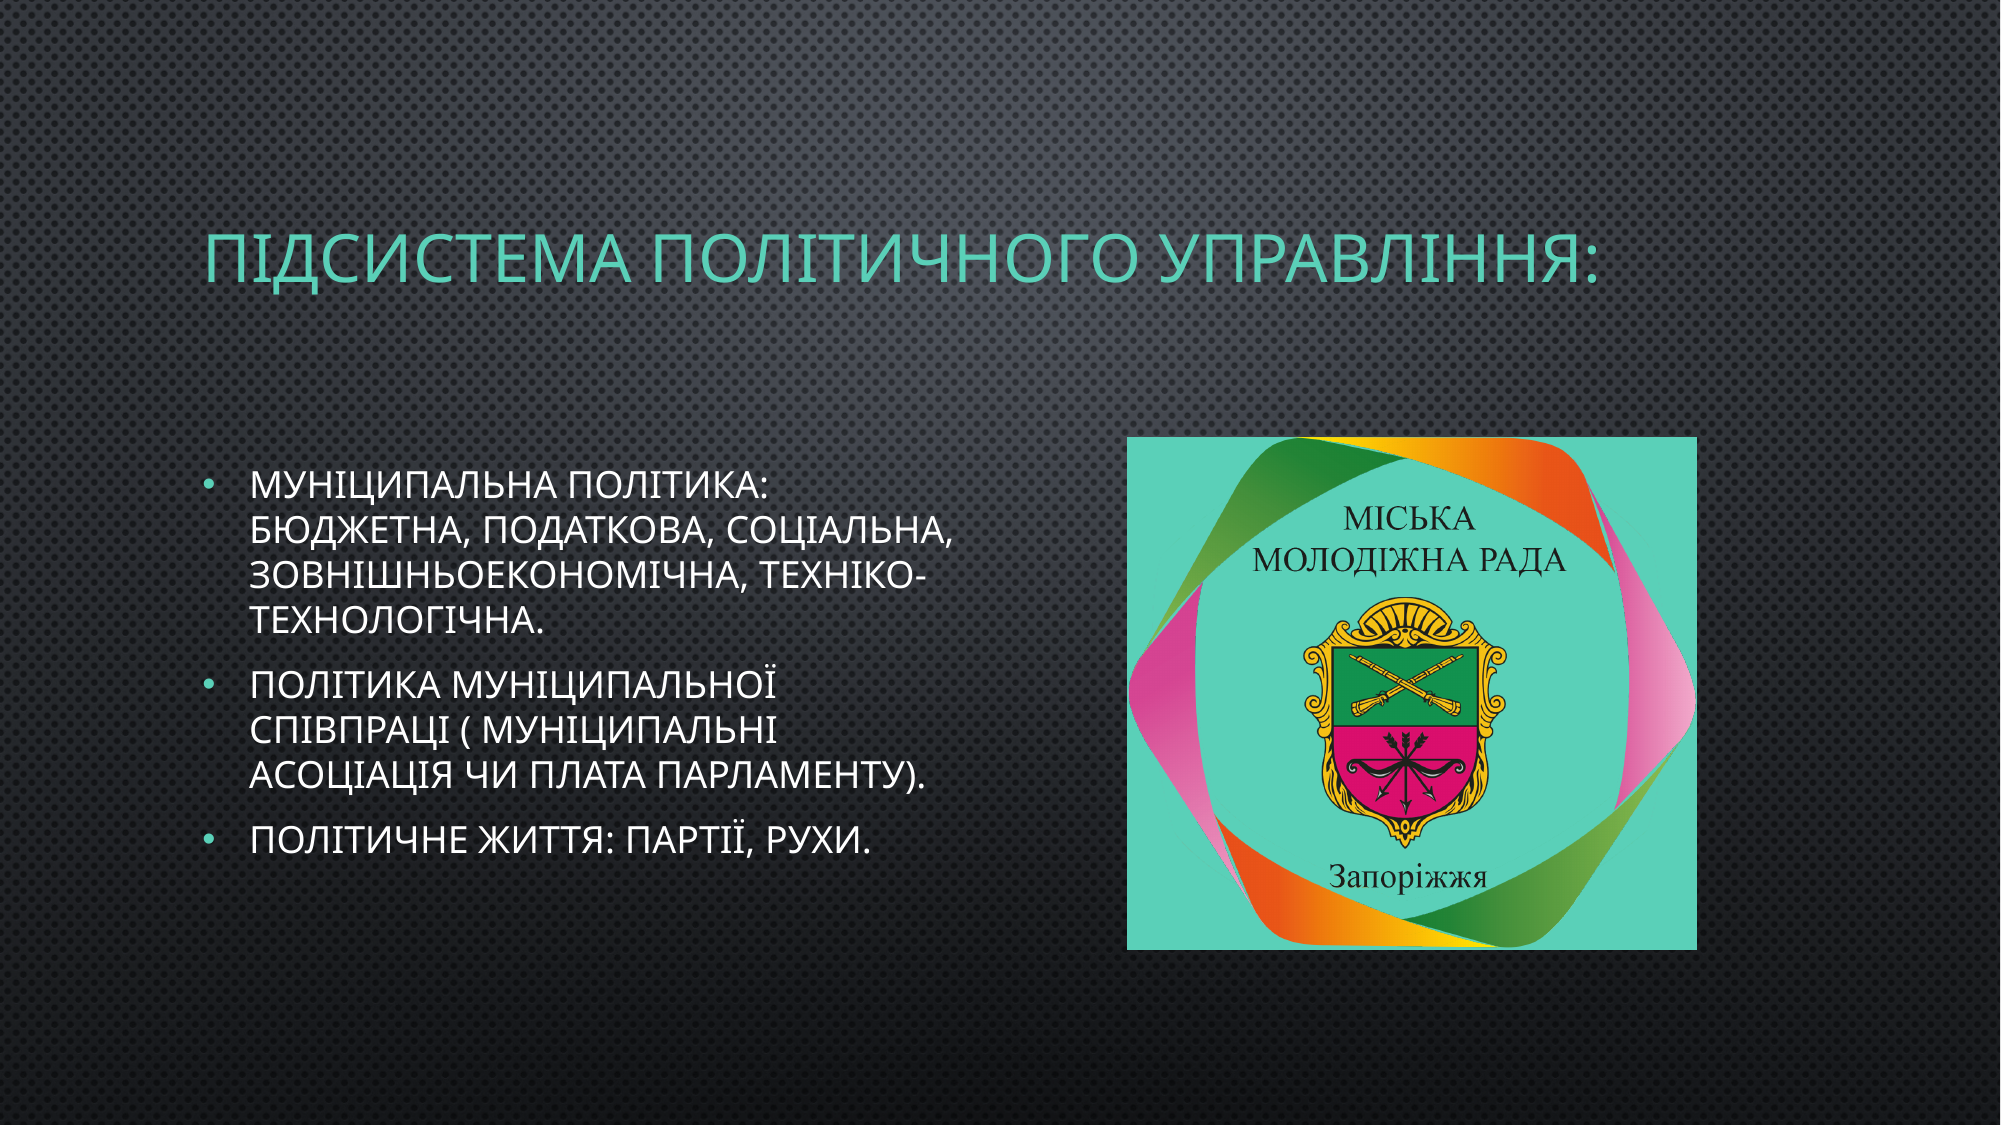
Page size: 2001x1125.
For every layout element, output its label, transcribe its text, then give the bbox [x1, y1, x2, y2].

title Підсистема політичного управління: [187, 99, 1813, 413]
list Муніципальна політика: бюджетна, податкова, соціальна, зовнішньоекономічна, техніко-технологічна. Політика муніципальної співпраці ( муніципальні асоціація чи плата парламенту). Політичне життя: партії, рухи. [187, 437, 988, 950]
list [1126, 437, 1698, 951]
